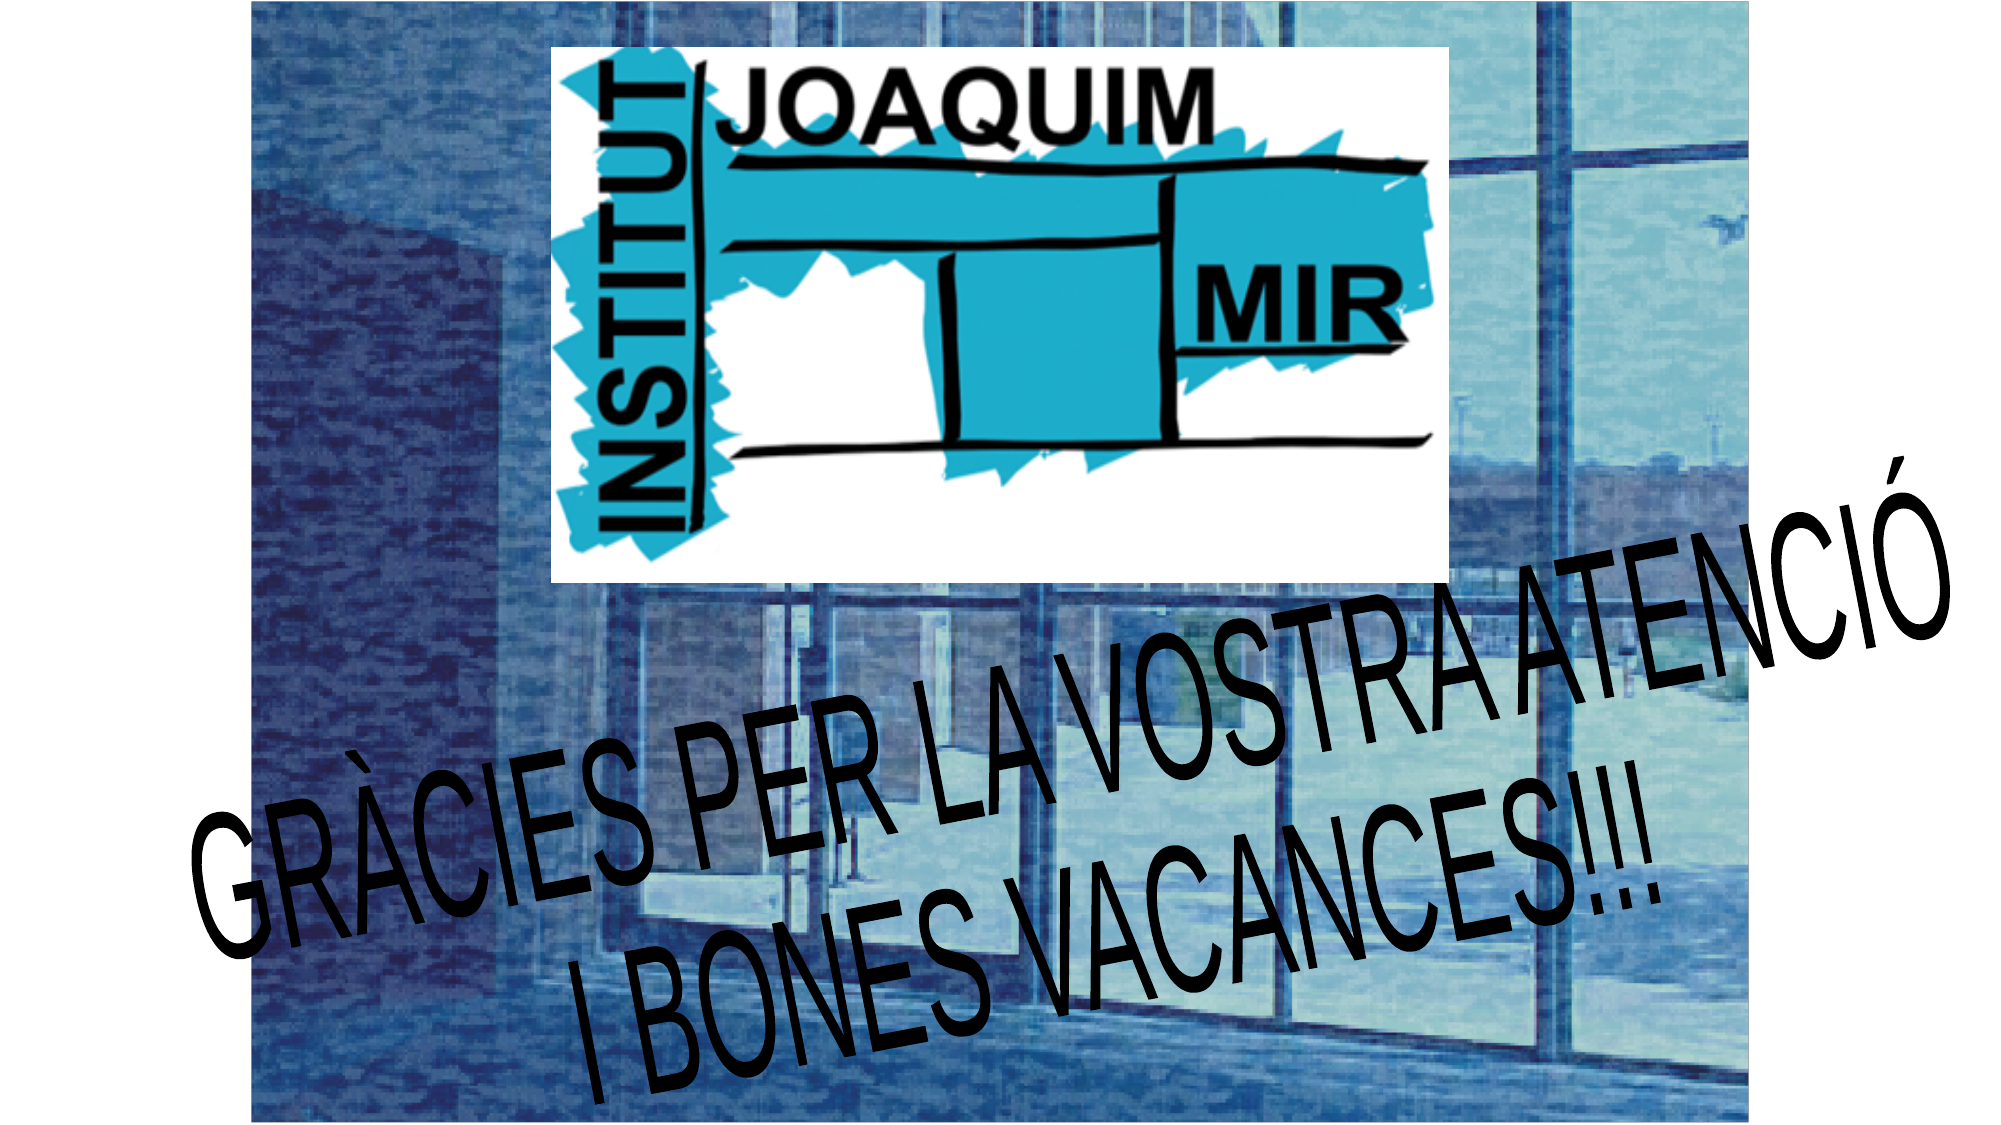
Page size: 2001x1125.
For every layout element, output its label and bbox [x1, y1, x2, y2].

text_box [249, 0, 1750, 1125]
picture [551, 47, 1449, 583]
